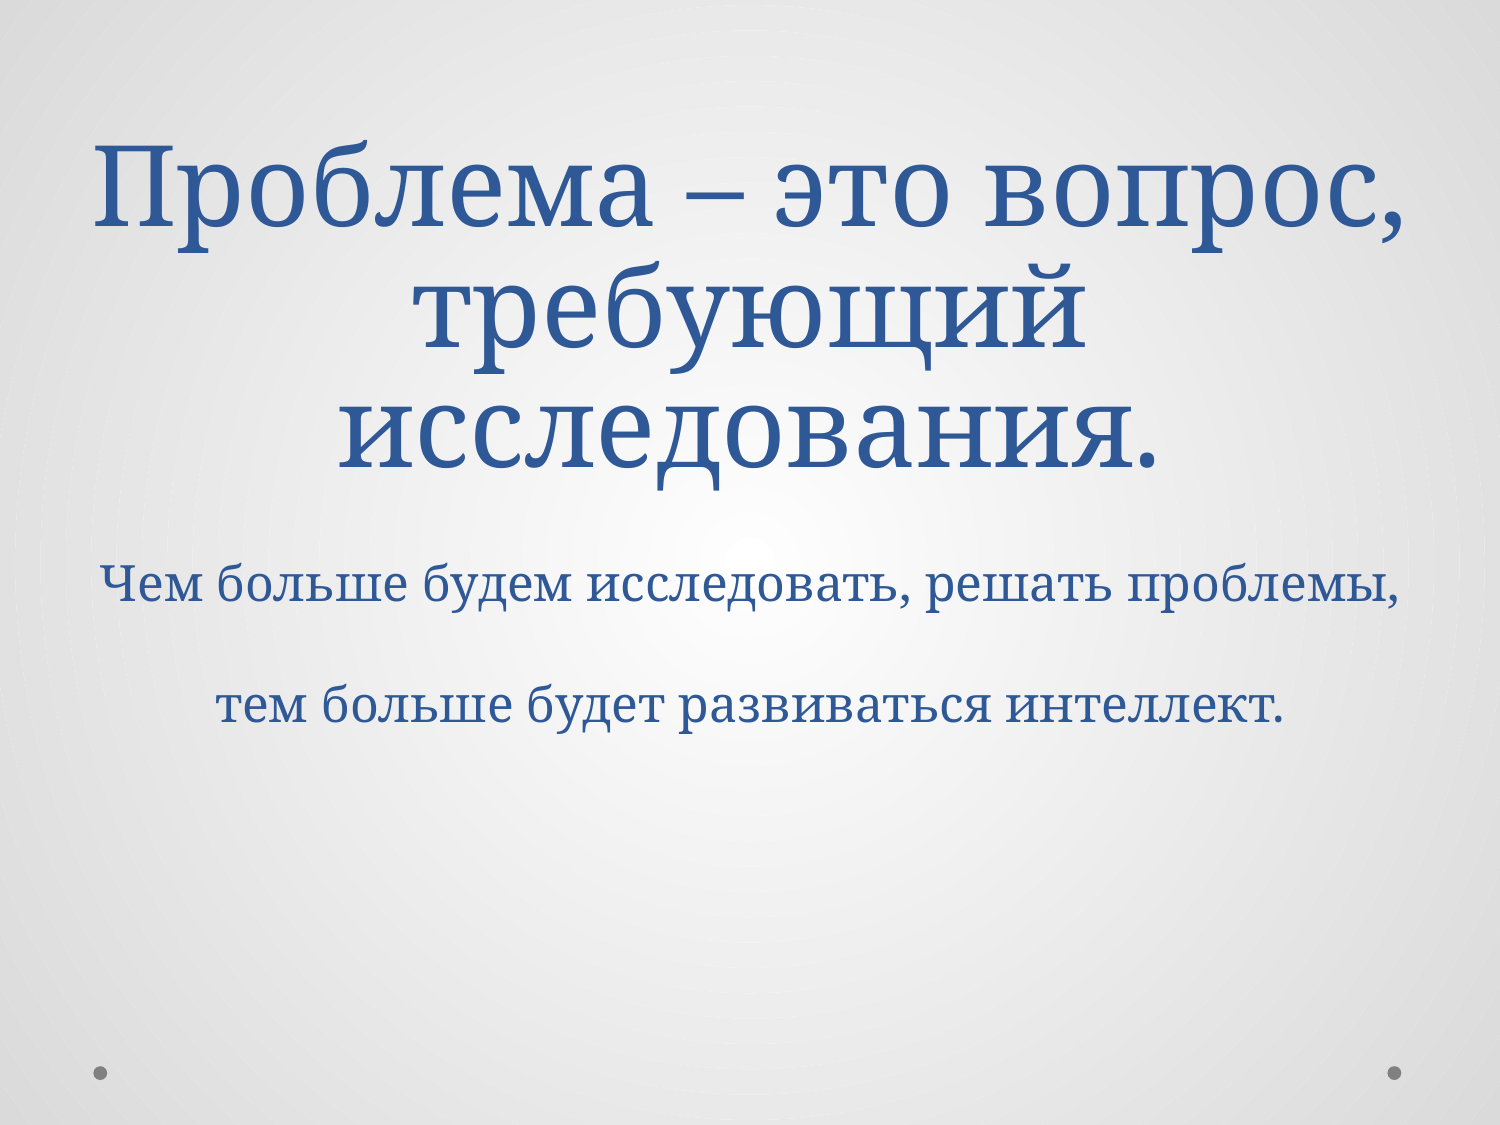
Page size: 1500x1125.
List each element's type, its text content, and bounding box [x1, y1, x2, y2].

title Проблема – это вопрос, требующий исследования. Чем больше будем исследовать, решать проблемы, тем больше будет развиваться интеллект. [75, 54, 1425, 740]
